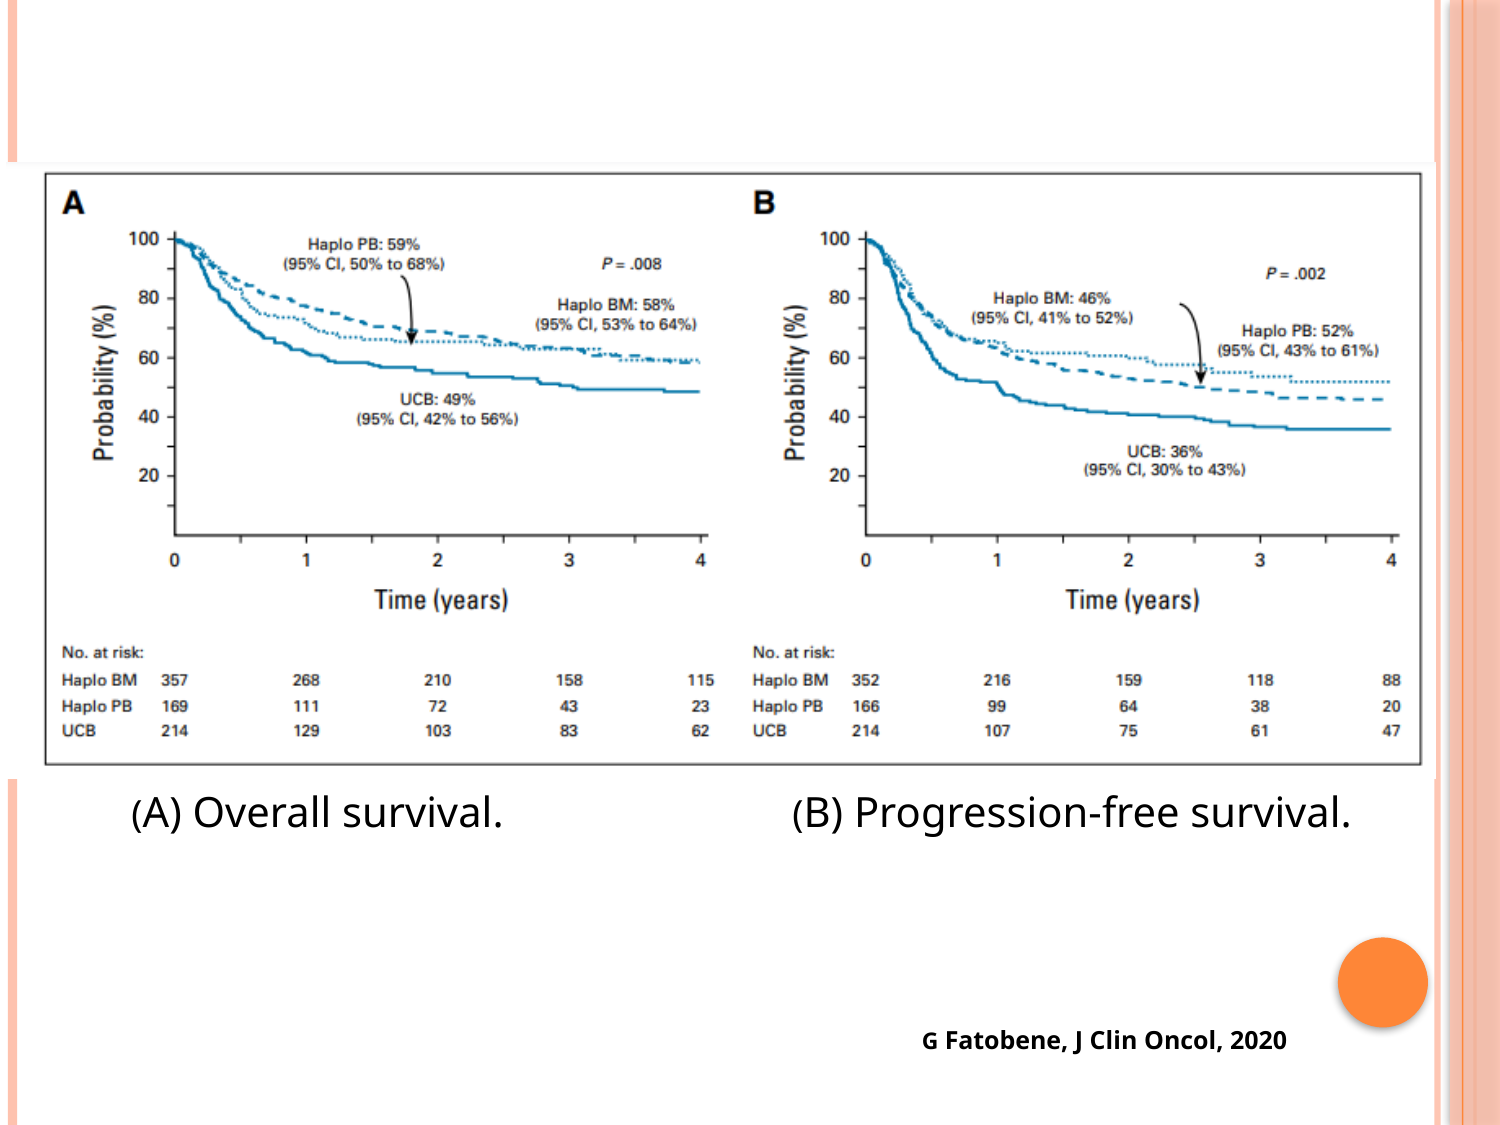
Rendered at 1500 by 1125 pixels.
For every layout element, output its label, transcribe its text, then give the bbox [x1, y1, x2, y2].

text_box G Fatobene, J Clin Oncol, 2020 [907, 1012, 1303, 1062]
picture [6, 161, 1436, 779]
text_box (B) Progression-free survival. [777, 788, 1368, 843]
text_box (A) Overall survival. [116, 788, 519, 843]
